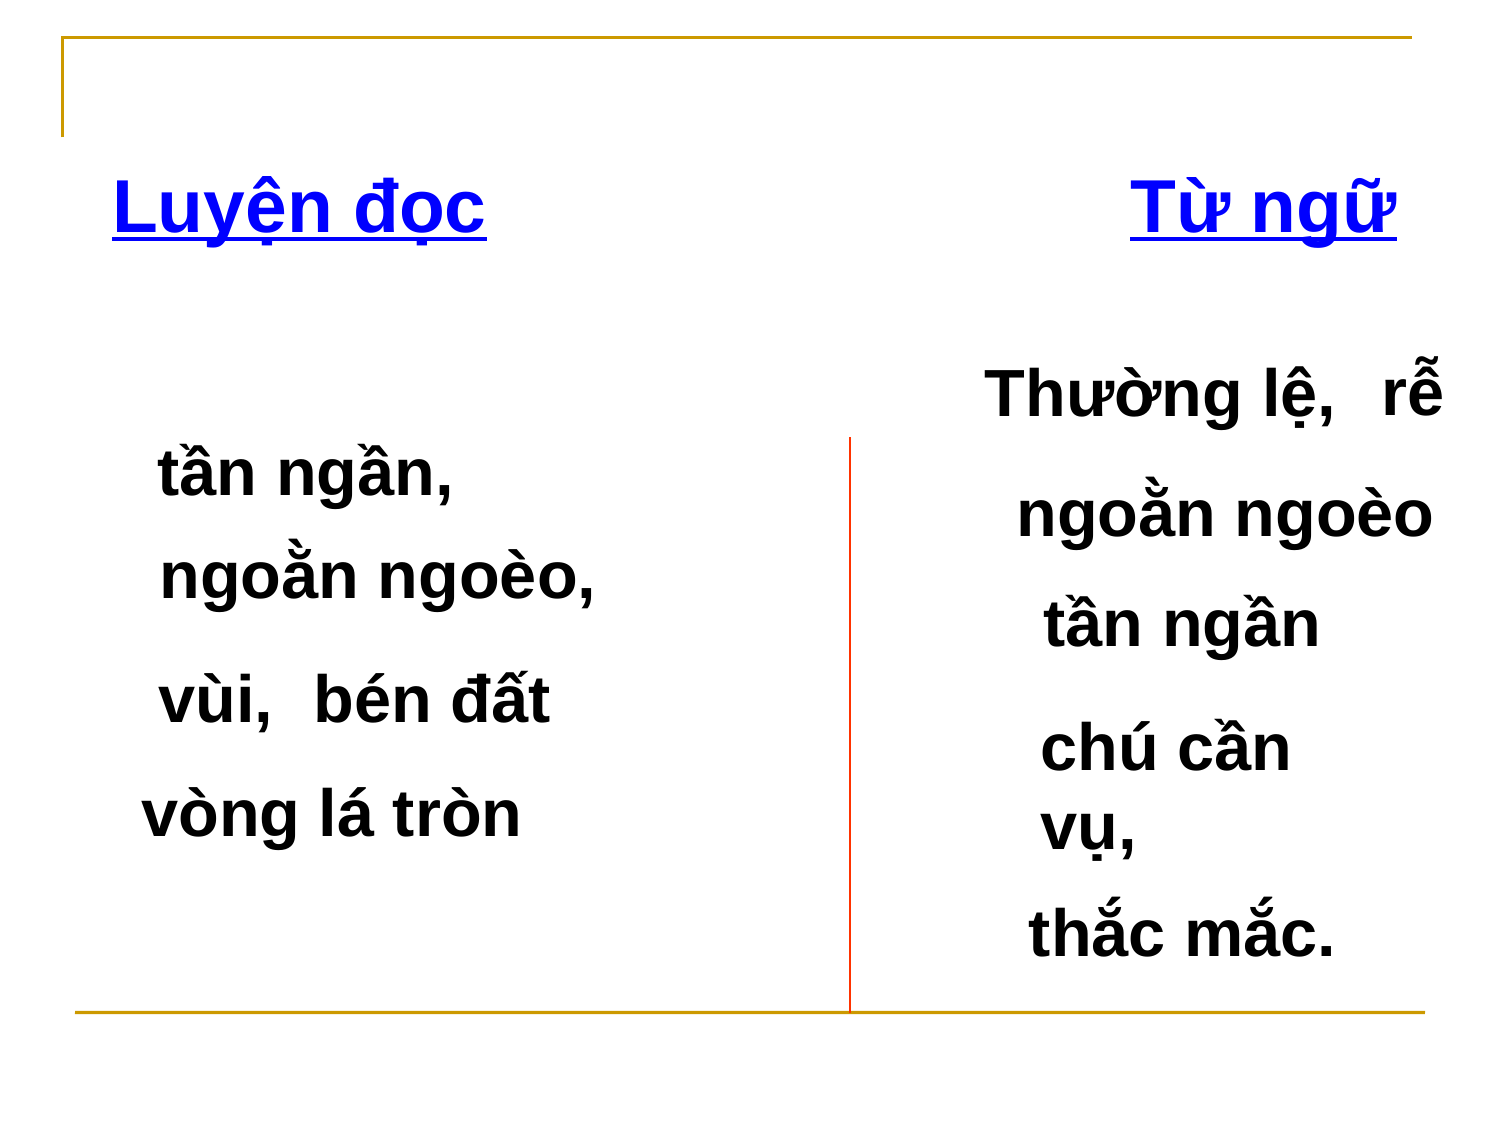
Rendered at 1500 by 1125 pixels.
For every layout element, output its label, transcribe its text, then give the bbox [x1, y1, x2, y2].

text_box rễ [1366, 341, 1460, 437]
text_box ngoằn ngoèo, [144, 524, 612, 620]
text_box tần ngần [1028, 572, 1337, 668]
text_box tần ngần, [142, 421, 543, 516]
text_box vùi, [143, 648, 289, 743]
text_box chú cần vụ, [1025, 696, 1414, 871]
text_box Thường lệ, [970, 341, 1352, 437]
text_box vòng lá tròn [126, 762, 538, 858]
text_box bén đất [298, 648, 566, 743]
text_box thắc mắc. [1014, 881, 1352, 977]
text_box Luyện đọc Từ ngữ [97, 149, 1500, 255]
text_box ngoằn ngoèo [1001, 462, 1450, 558]
